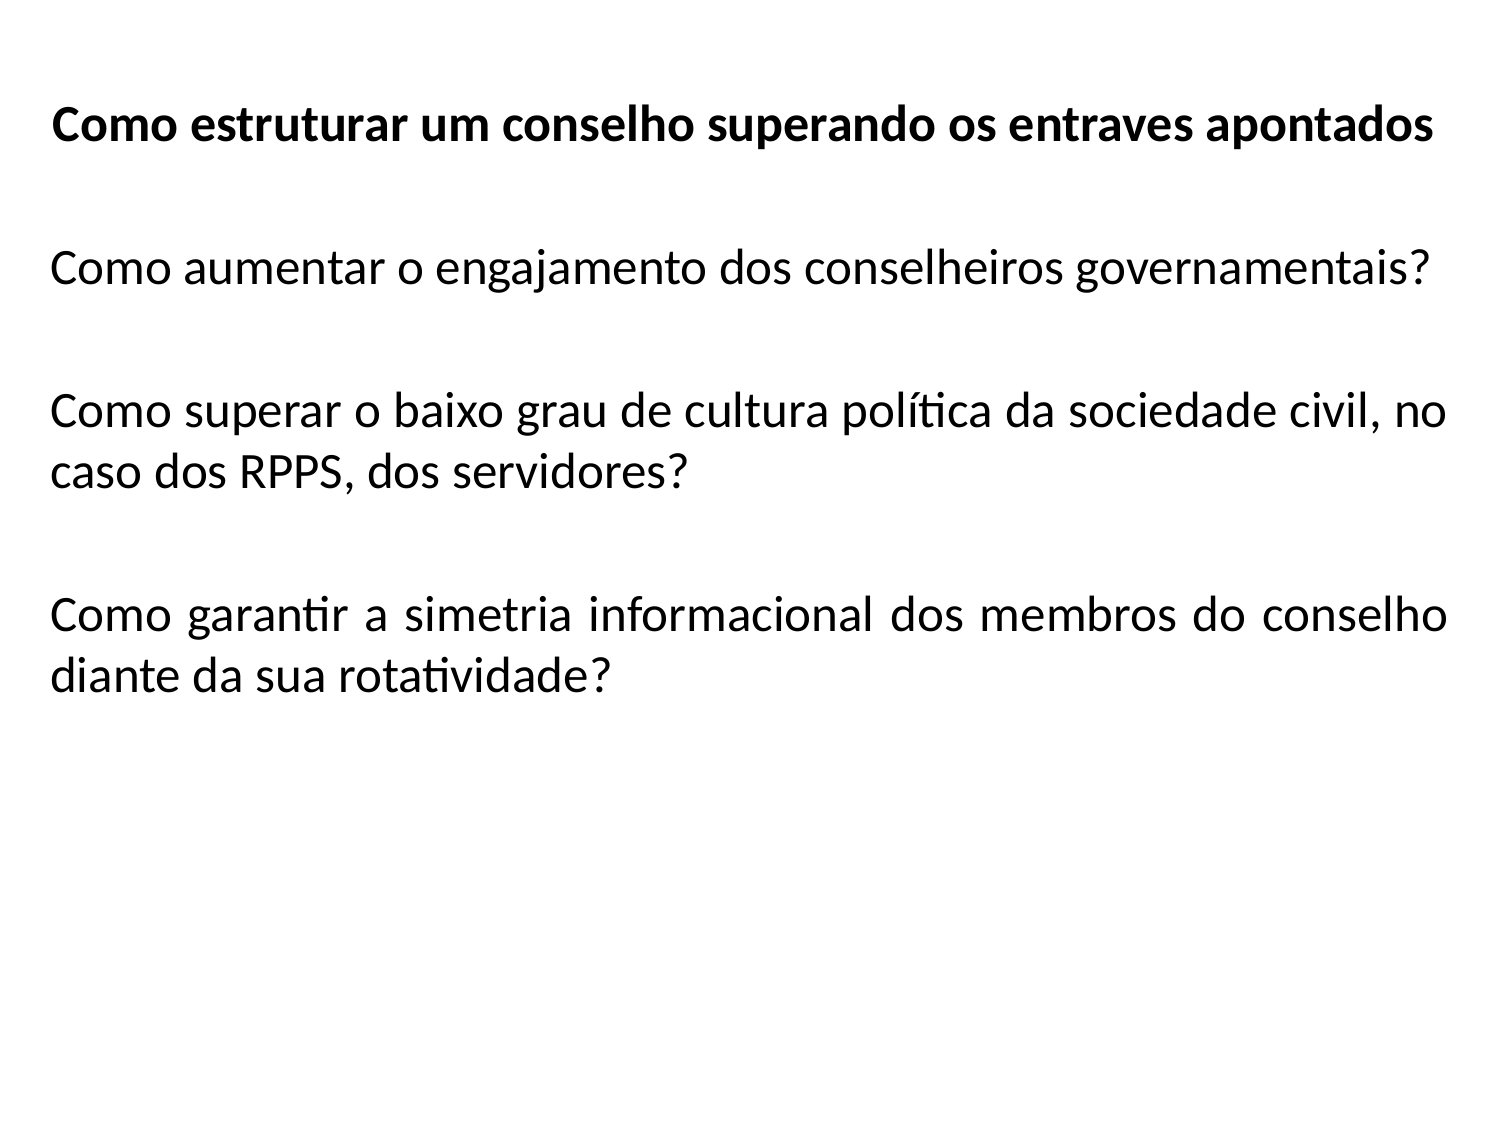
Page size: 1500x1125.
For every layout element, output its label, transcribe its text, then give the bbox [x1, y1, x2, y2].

subtitle Como estruturar um conselho superando os entraves apontados Como aumentar o engajamento dos conselheiros governamentais? Como superar o baixo grau de cultura política da sociedade civil, no caso dos RPPS, dos servidores? Como garantir a simetria informacional dos membros do conselho diante da sua rotatividade? [35, 82, 1465, 750]
